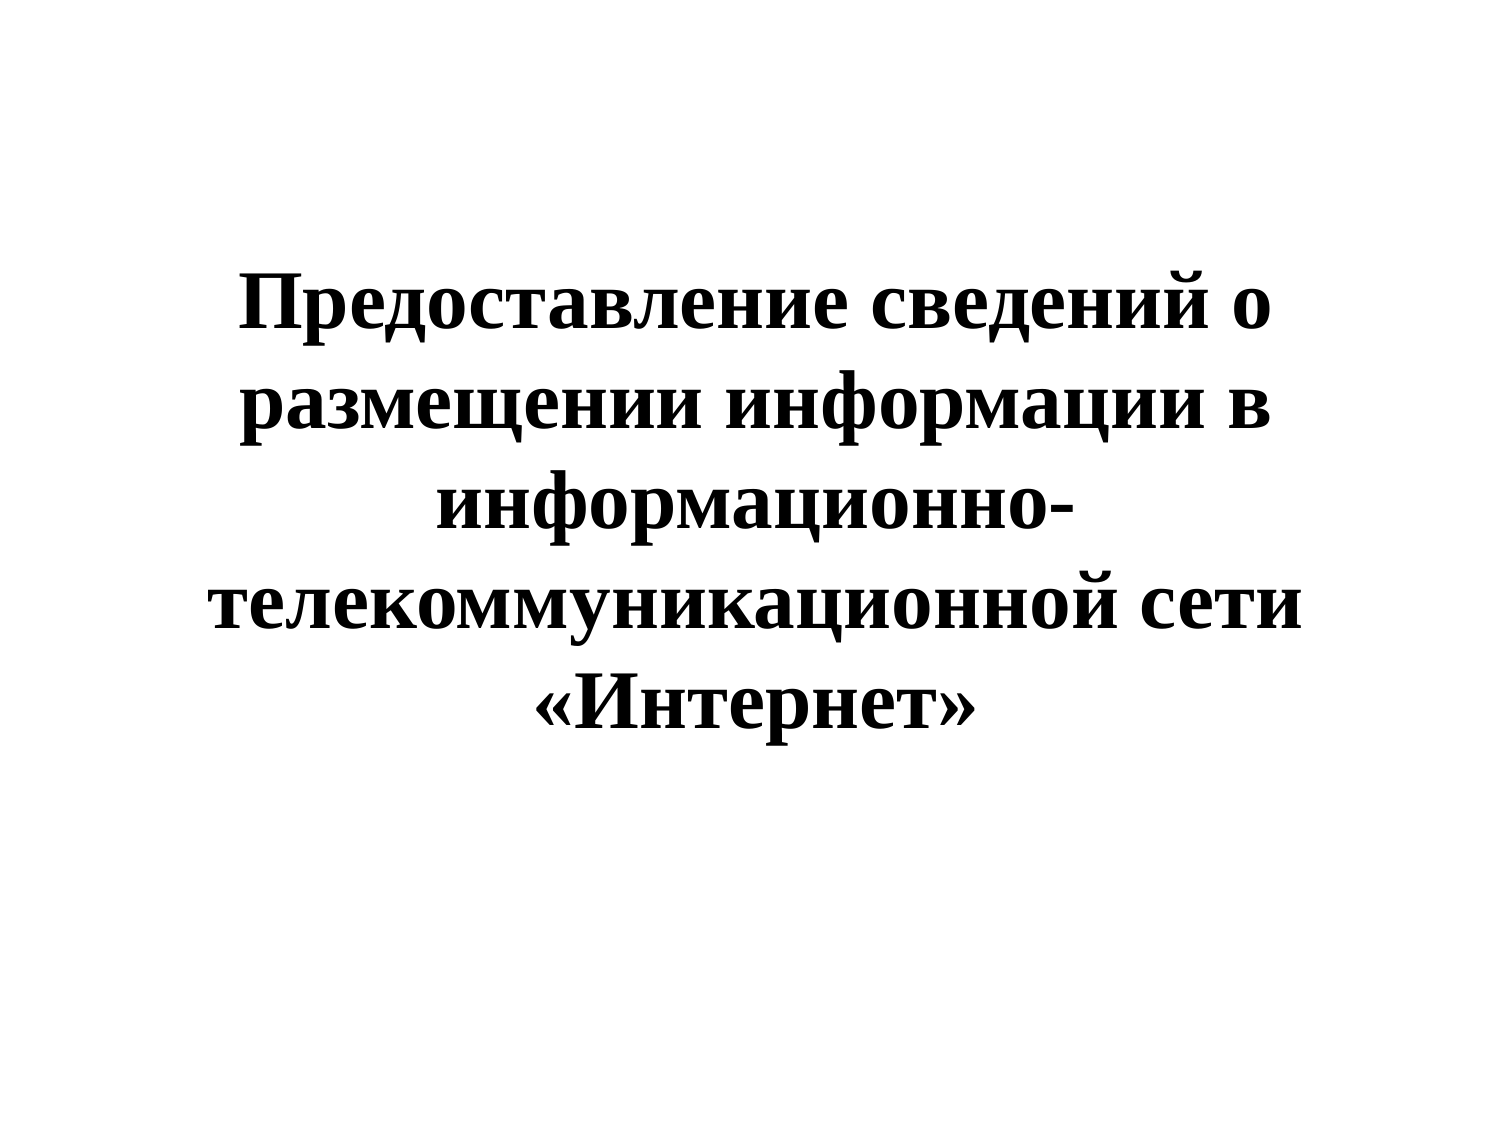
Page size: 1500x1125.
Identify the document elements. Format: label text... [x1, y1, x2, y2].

text_box Предоставление сведений о размещении информации в информационно-телекоммуникационной сети «Интернет» [112, 237, 1400, 753]
